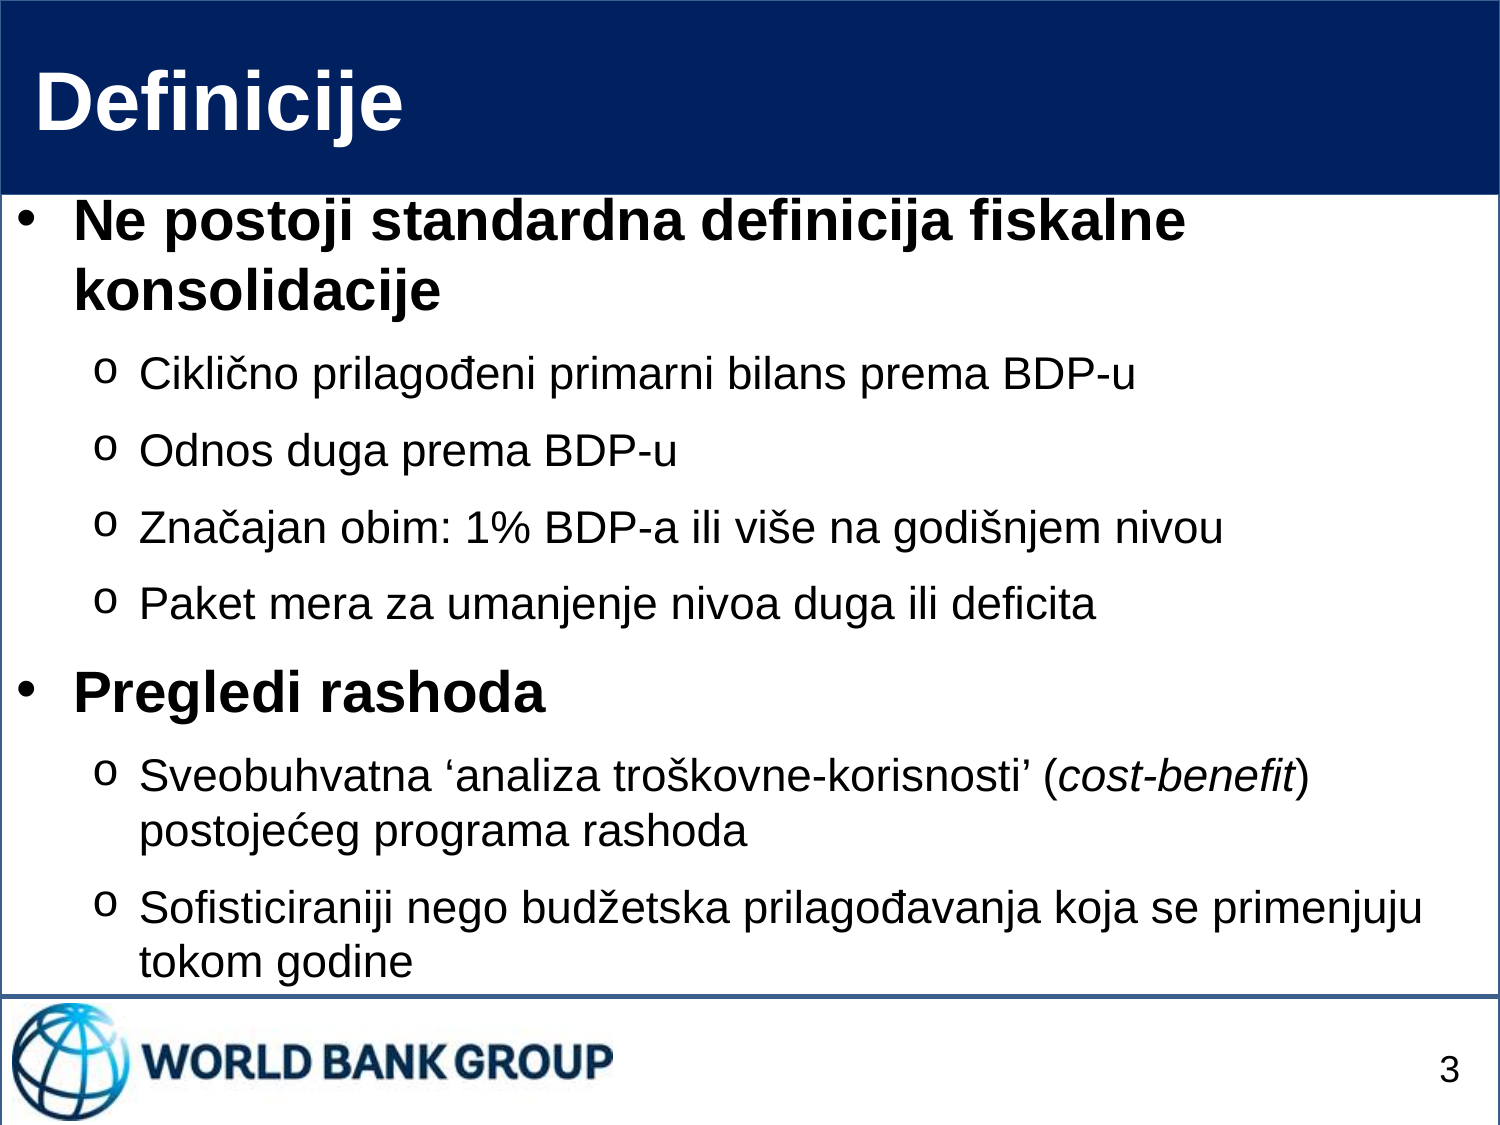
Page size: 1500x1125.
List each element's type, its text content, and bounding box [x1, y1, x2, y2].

picture [12, 1003, 613, 1121]
list Ne postoji standardna definicija fiskalne konsolidacije Ciklično prilagođeni primarni bilans prema BDP-u Odnos duga prema BDP-u Značajan obim: 1% BDP-a ili više na godišnjem nivou Paket mera za umanjenje nivoa duga ili deficita Pregledi rashoda Sveobuhvatna ‘analiza troškovne-korisnosti’ (cost-benefit) postojećeg programa rashoda Sofisticiraniji nego budžetska prilagođavanja koja se primenjuju tokom godine [2, 174, 1477, 813]
title Definicije [0, 0, 1500, 195]
slide_number 3 [1387, 1037, 1475, 1098]
